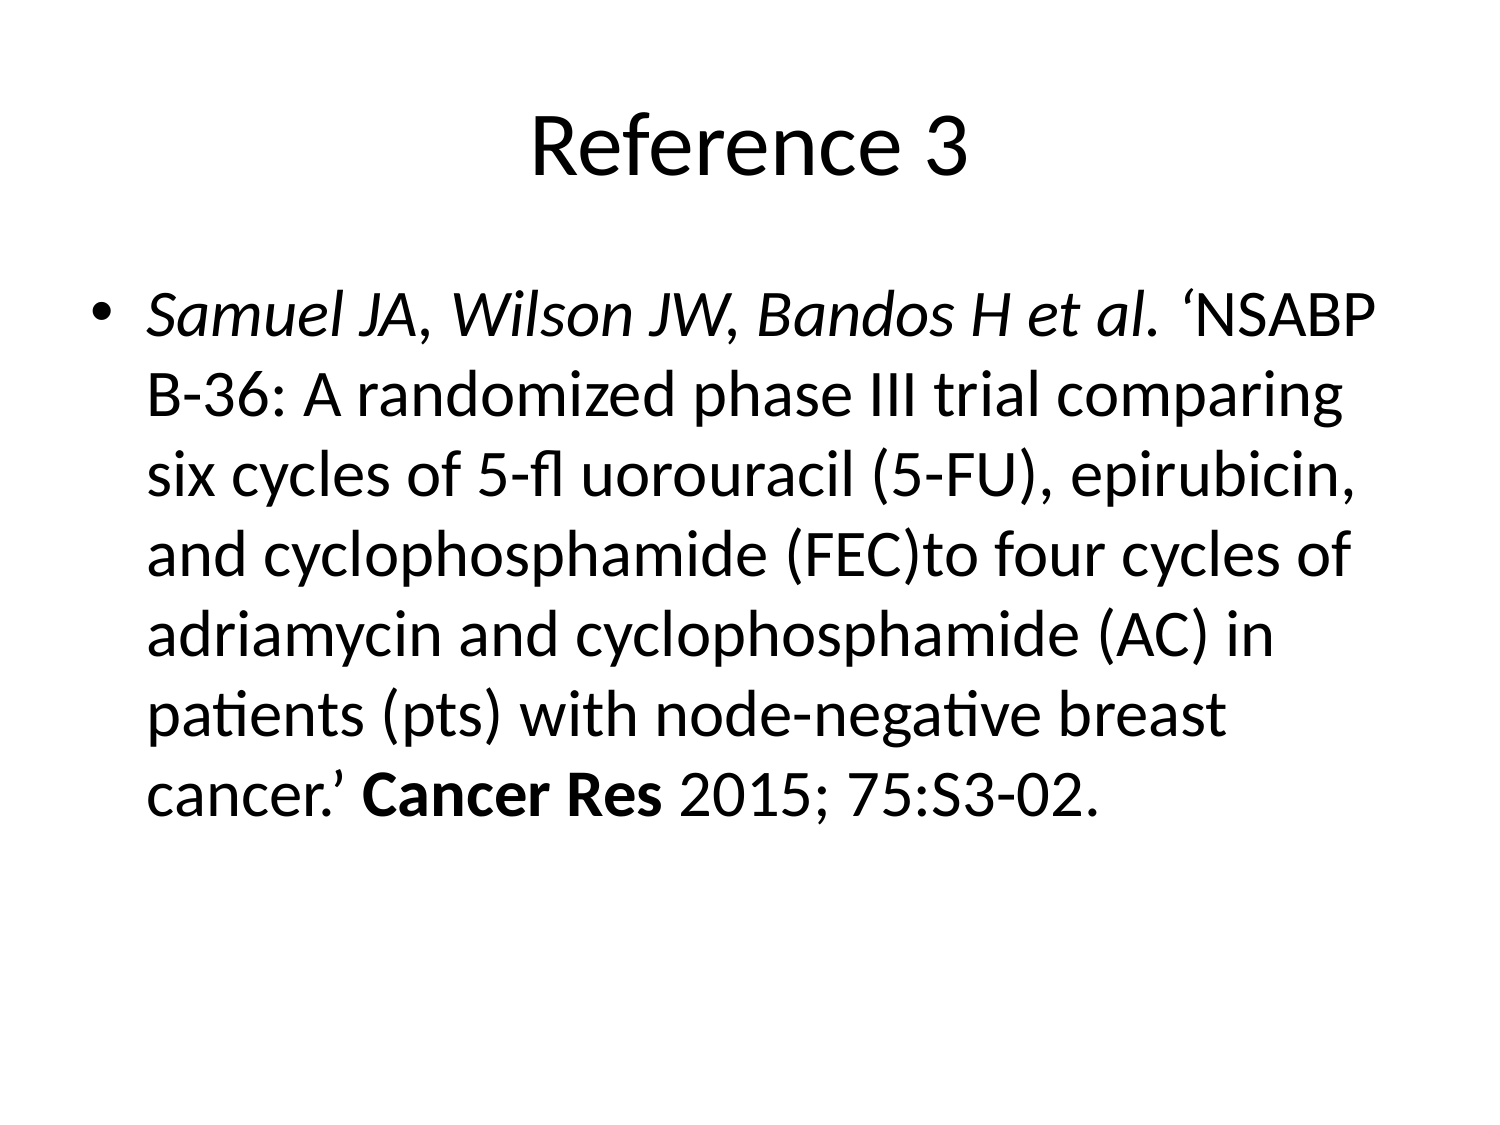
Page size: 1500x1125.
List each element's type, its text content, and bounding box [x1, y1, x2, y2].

title Reference 3 [75, 45, 1425, 233]
list Samuel JA, Wilson JW, Bandos H et al. ‘NSABP B-36: A randomized phase III trial comparing six cycles of 5-fl uorouracil (5-FU), epirubicin, and cyclophosphamide (FEC)to four cycles of adriamycin and cyclophosphamide (AC) in patients (pts) with node-negative breast cancer.’ Cancer Res 2015; 75:S3-02. [75, 262, 1425, 1005]
